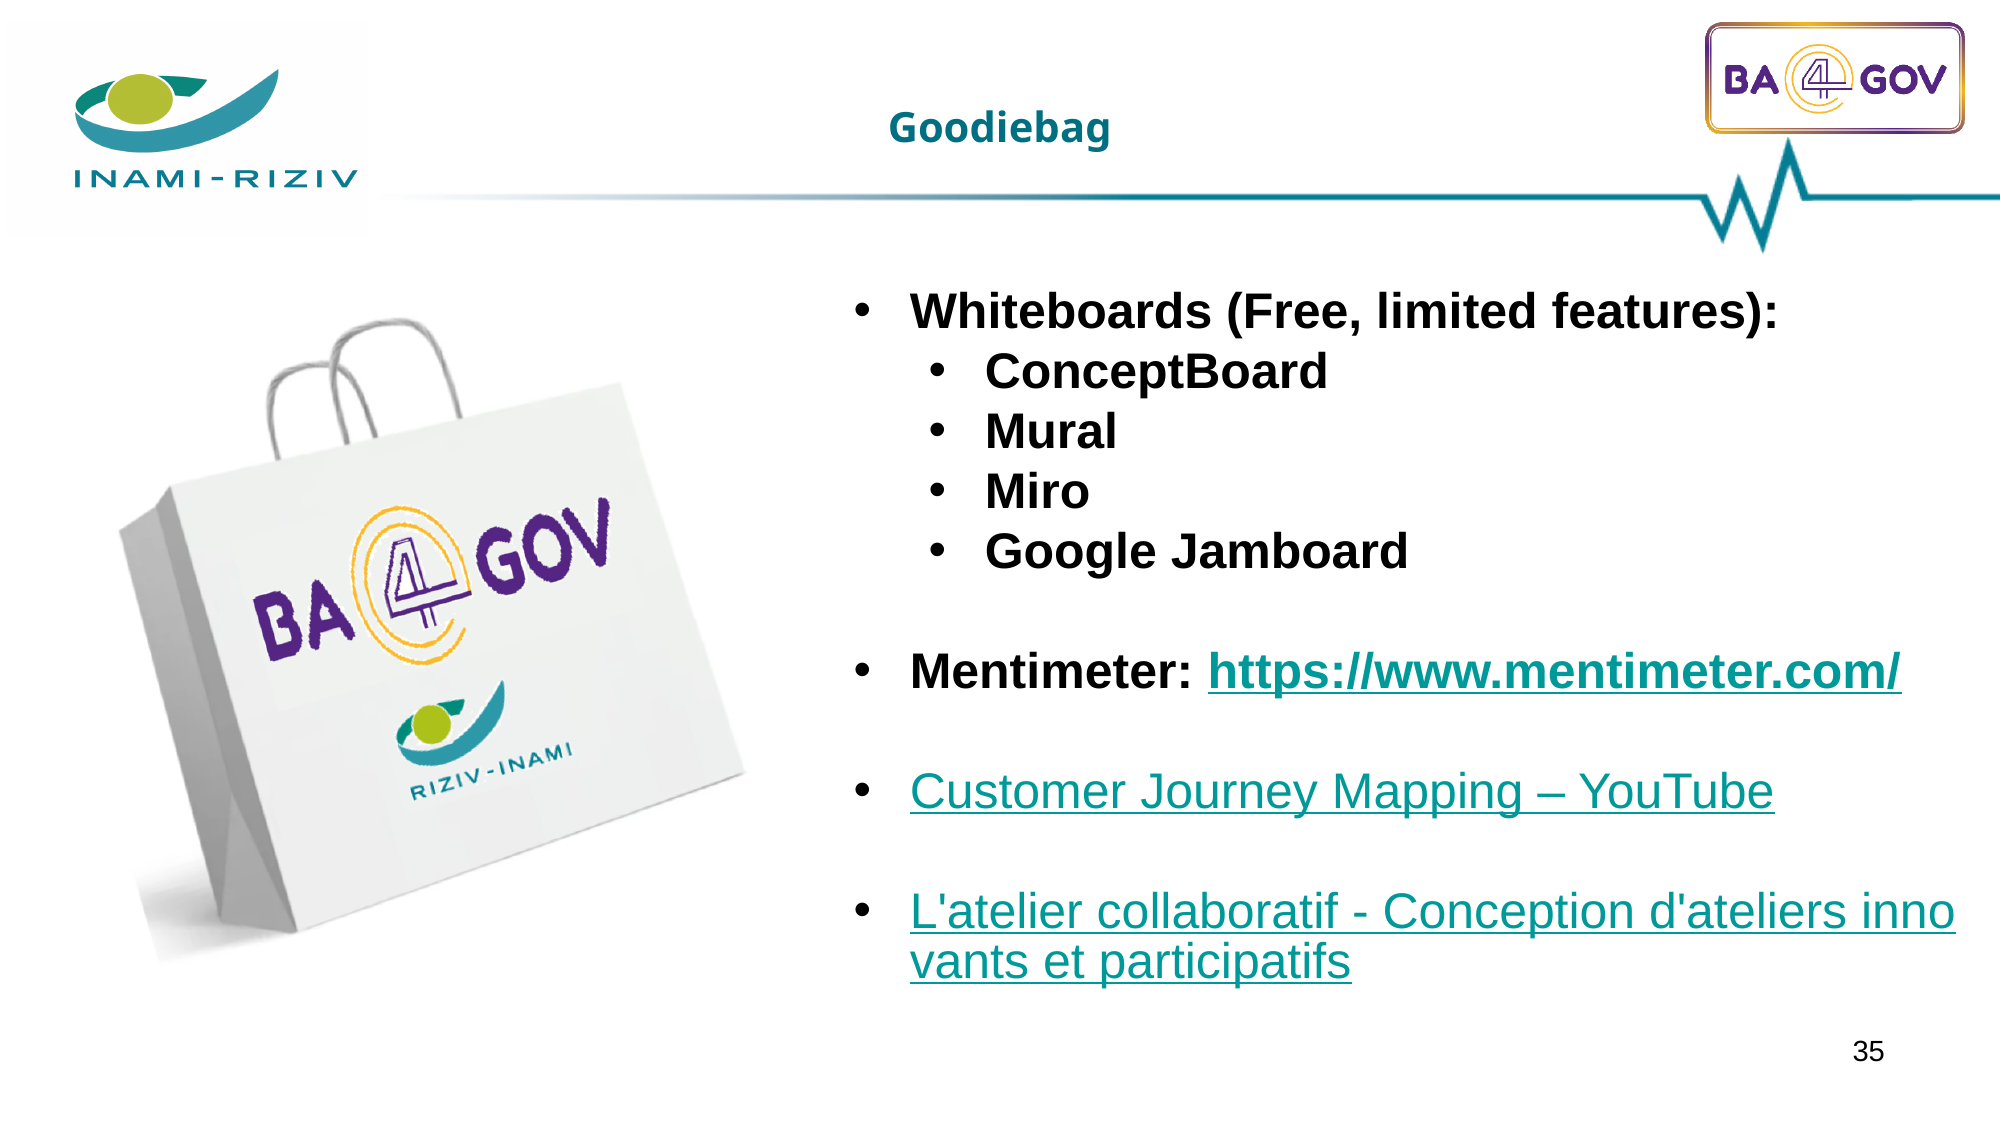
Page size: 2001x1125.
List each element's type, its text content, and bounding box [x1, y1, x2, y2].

picture [1705, 22, 1966, 134]
text_box Whiteboards (Free, limited features): ConceptBoard Mural Miro Google Jamboard Mentimeter: https://www.mentimeter.com/ Customer Journey Mapping – YouTube L'atelier collaboratif - Conception d'ateliers innovants et participatifs [838, 271, 1980, 1052]
title Goodiebag [442, 62, 1558, 191]
slide_number 35 [1433, 1052, 1900, 1103]
picture [2, 19, 2000, 1024]
